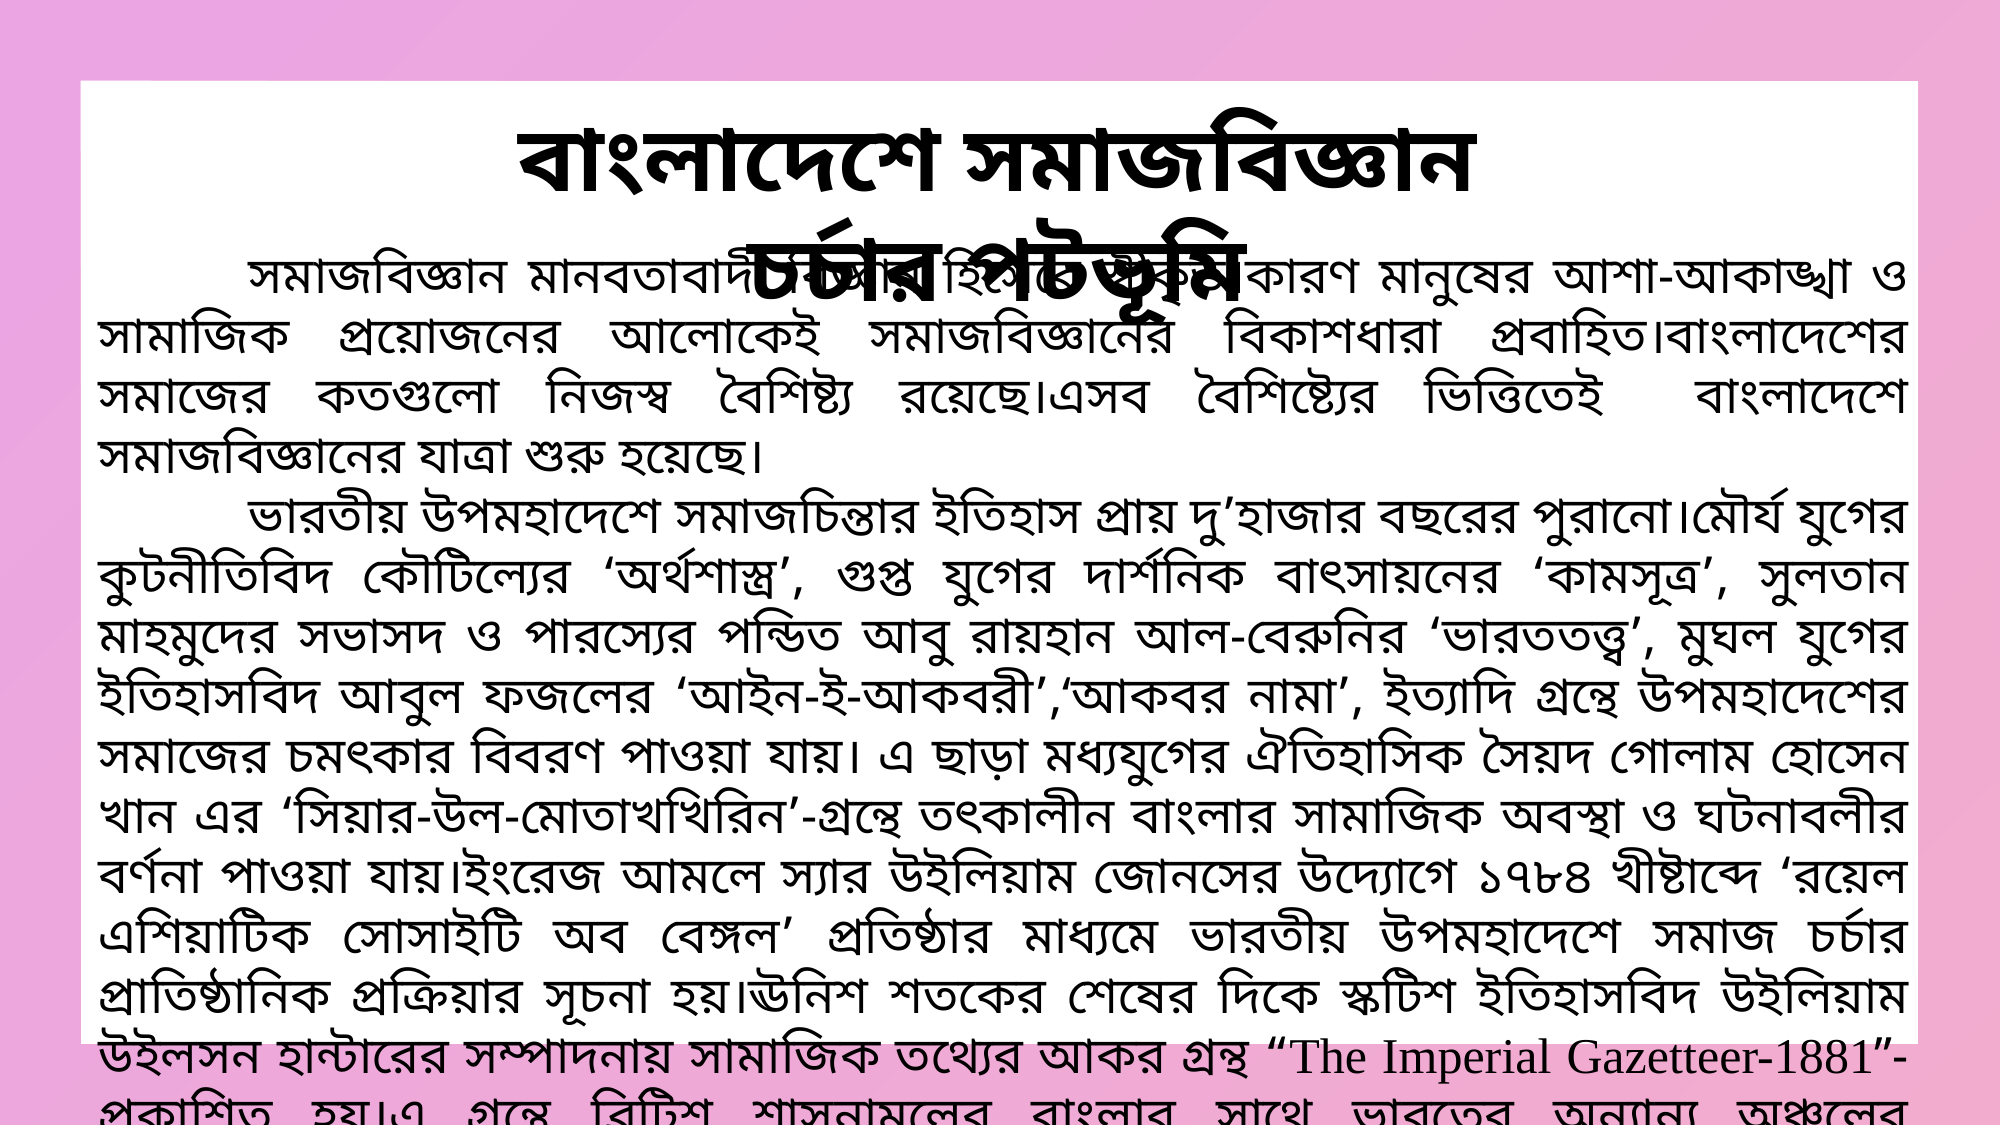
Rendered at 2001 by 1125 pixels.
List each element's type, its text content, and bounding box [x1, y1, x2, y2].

text_box বাংলাদেশে সমাজবিজ্ঞান চর্চার পটভূমি [398, 92, 1597, 236]
text_box সমাজবিজ্ঞান মানবতাবাদী বিজ্ঞান হিসেবে স্বীকৃত।কারণ মানুষের আশা-আকাঙ্খা ও সামাজিক প্রয়োজনের আলোকেই সমাজবিজ্ঞানের বিকাশধারা প্রবাহিত।বাংলাদেশের সমাজের কতগুলো নিজস্ব বৈশিষ্ট্য রয়েছে।এসব বৈশিষ্ট্যের ভিত্তিতেই বাংলাদেশে সমাজবিজ্ঞানের যাত্রা শুরু হয়েছে। ভারতীয় উপমহাদেশে সমাজচিন্তার ইতিহাস প্রায় দু’হাজার বছরের পুরানো।মৌর্য যুগের কুটনীতিবিদ কৌটিল্যের ‘অর্থশাস্ত্র’, গুপ্ত যুগের দার্শনিক বাৎসায়নের ‘কামসূত্র’, সুলতান মাহমুদের সভাসদ ও পারস্যের পন্ডিত আবু রায়হান আল-বেরুনির ‘ভারততত্ত্ব’, মুঘল যুগের ইতিহাসবিদ আবুল ফজলের ‘আইন-ই-আকবরী’,‘আকবর নামা’, ইত্যাদি গ্রন্থে উপমহাদেশের সমাজের চমৎকার বিবরণ পাওয়া যায়। এ ছাড়া মধ্যযুগের ঐতিহাসিক সৈয়দ গোলাম হোসেন খান এর ‘সিয়ার-উল-মোতাখখিরিন’-গ্রন্থে তৎকালীন বাংলার সামাজিক অবস্থা ও ঘটনাবলীর বর্ণনা পাওয়া যায়।ইংরেজ আমলে স্যার উইলিয়াম জোনসের উদ্যোগে ১৭৮৪ খীষ্টাব্দে ‘রয়েল এশিয়াটিক সোসাইটি অব বেঙ্গল’ প্রতিষ্ঠার মাধ্যমে ভারতীয় উপমহাদেশে সমাজ চর্চার প্রাতিষ্ঠানিক প্রক্রিয়ার সূচনা হয়।ঊনিশ শতকের শেষের দিকে স্কটিশ ইতিহাসবিদ উইলিয়াম উইলসন হান্টারের সম্পাদনায় সামাজিক তথ্যের আকর গ্রন্থ “The Imperial Gazetteer-1881”-প্রকাশিত হয়।এ গ্রন্থে ব্রিটিশ শাসনামলের বাংলার সাথে ভারতের অন্যান্য অঞ্চলের পার্থক্য,বিশেষ করে ভূমব্যবস্থা সম্পর্কে আলোচনা করা হয়েছে। [84, 236, 1924, 1125]
